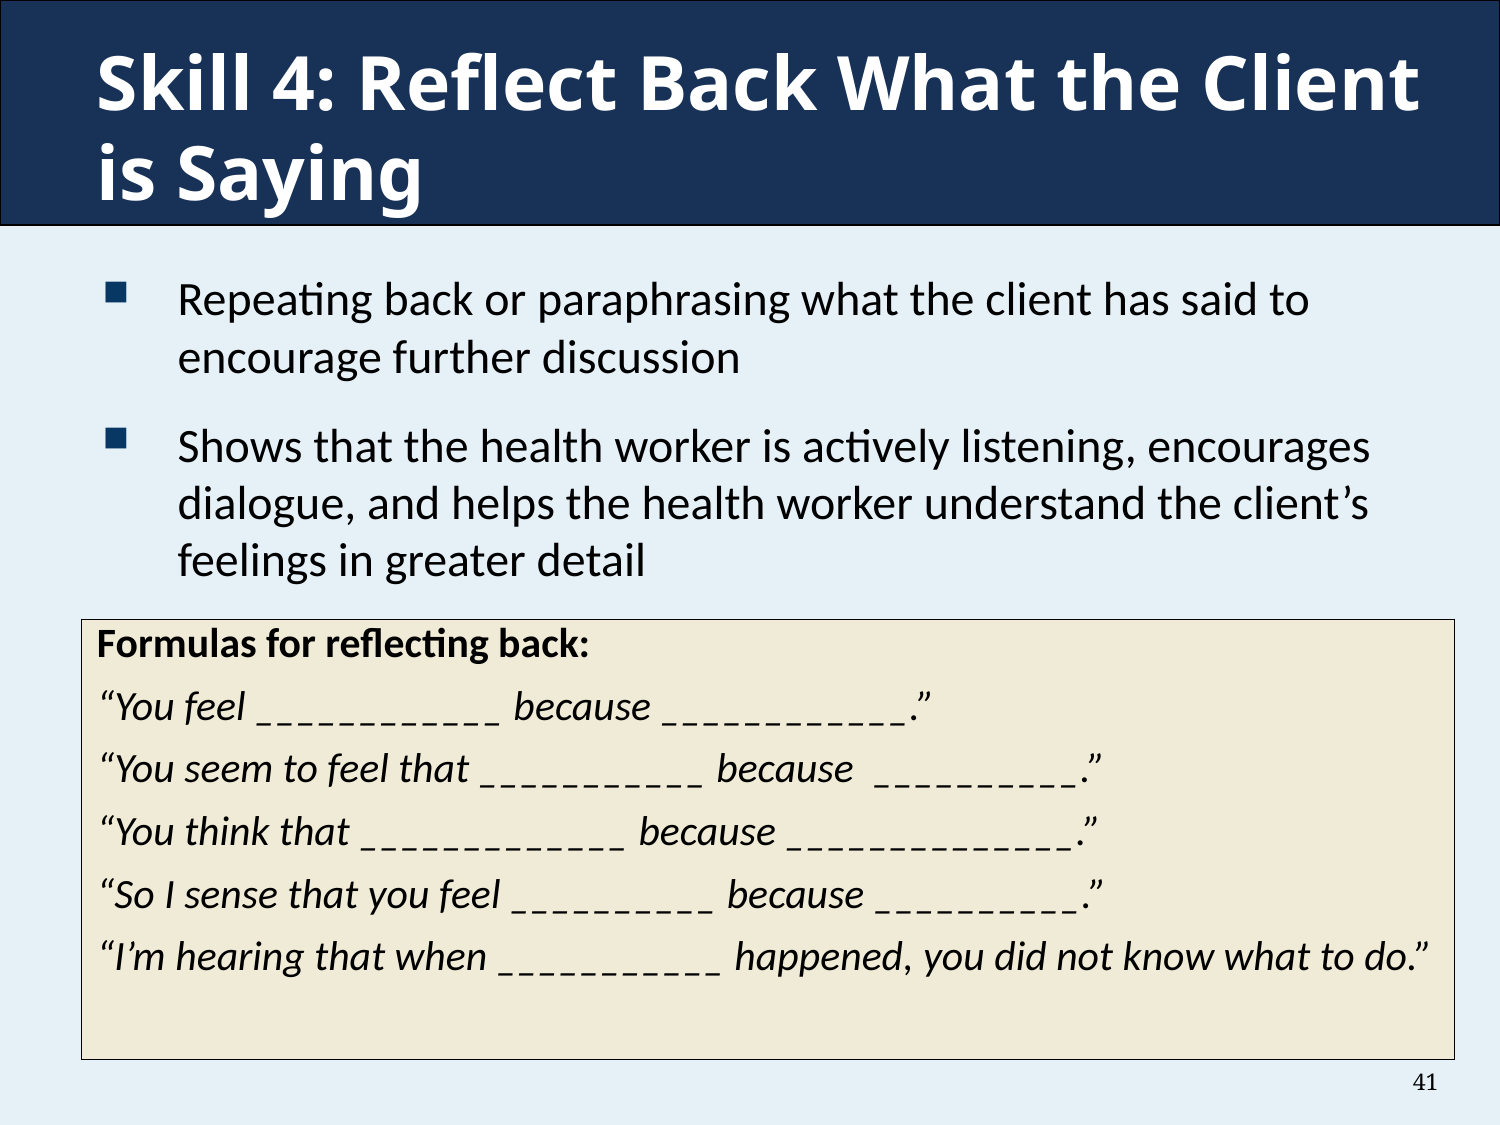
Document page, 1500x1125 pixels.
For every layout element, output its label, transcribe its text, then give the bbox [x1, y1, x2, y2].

title Skill 4: Reflect Back What the Client is Saying [81, 19, 1438, 232]
slide_number 41 [1362, 1060, 1454, 1114]
list Repeating back or paraphrasing what the client has said to encourage further discussion Shows that the health worker is actively listening, encourages dialogue, and helps the health worker understand the client’s feelings in greater detail [87, 260, 1412, 619]
table_header Formulas for reflecting back: “You feel ____________ because ____________.” “You seem to feel that ___________ because __________.” “You think that _____________ because ______________.” “So I sense that you feel __________ because __________.” “I’m hearing that when ___________ happened, you did not know what to do.” [82, 620, 1454, 1059]
